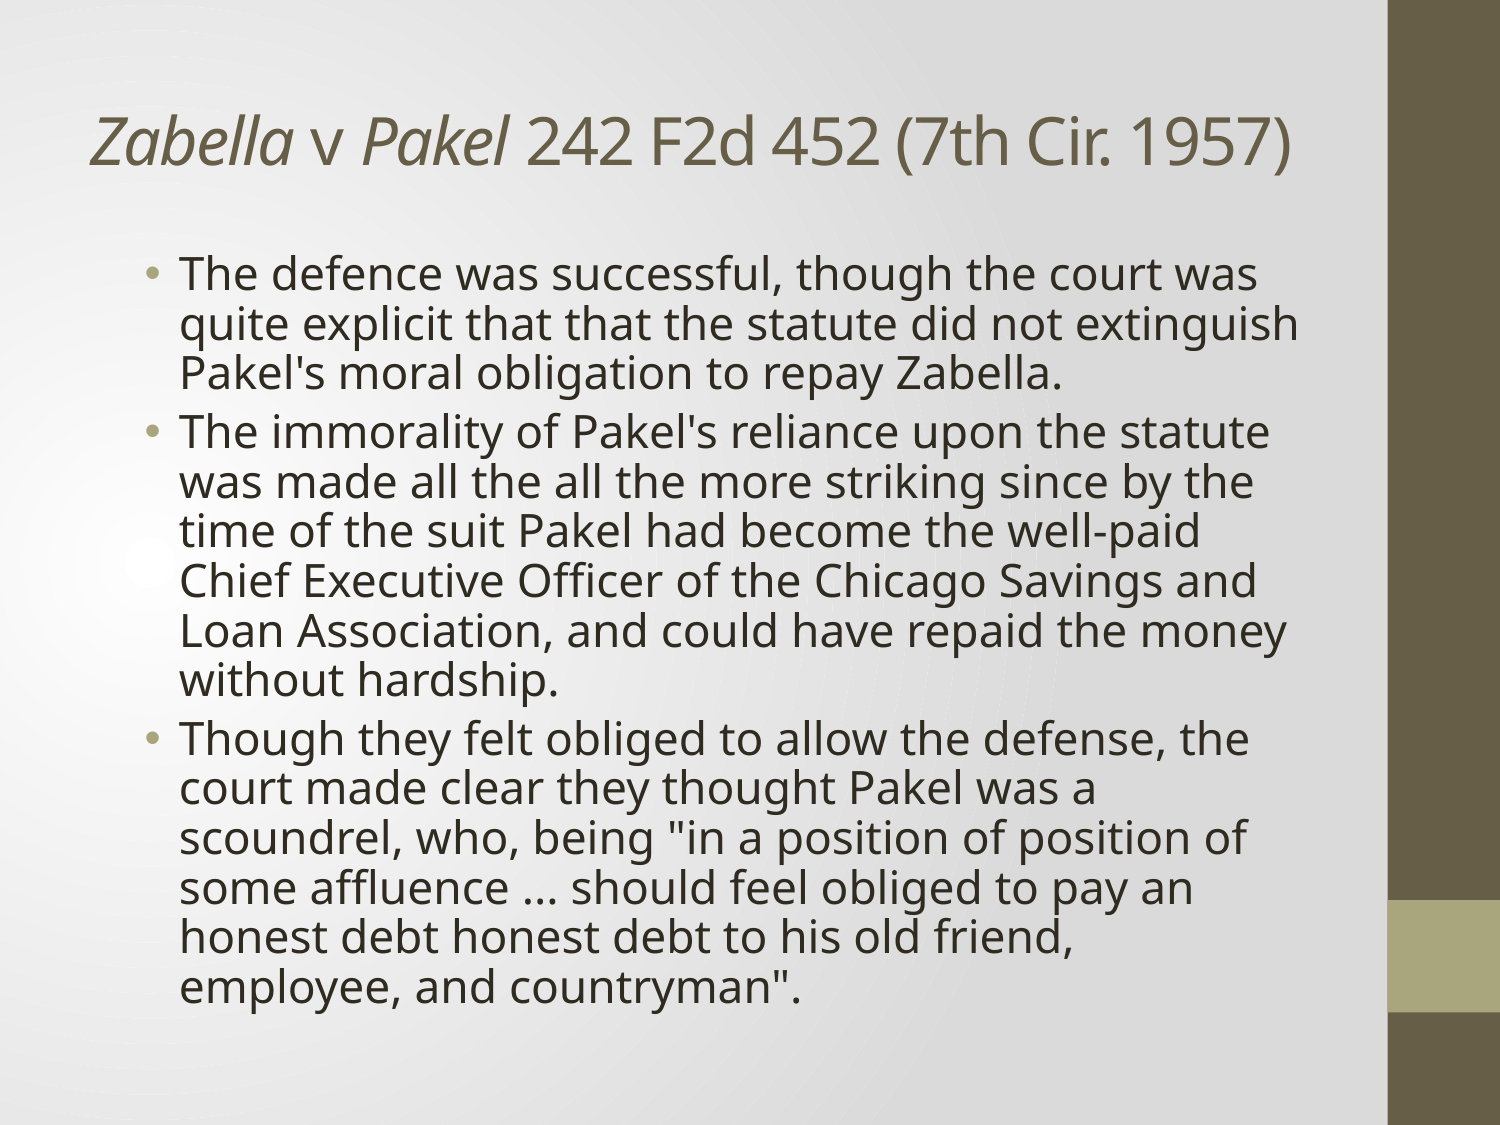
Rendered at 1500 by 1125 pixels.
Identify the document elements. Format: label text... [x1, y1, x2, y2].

list The defence was successful, though the court was quite explicit that that the statute did not extinguish Pakel's moral obligation to repay Zabella. The immorality of Pakel's reliance upon the statute was made all the all the more striking since by the time of the suit Pakel had become the well-paid Chief Executive Officer of the Chicago Savings and Loan Association, and could have repaid the money without hardship. Though they felt obliged to allow the defense, the court made clear they thought Pakel was a scoundrel, who, being "in a position of position of some affluence ... should feel obliged to pay an honest debt honest debt to his old friend, employee, and countryman". [112, 243, 1325, 1071]
title Zabella v Pakel 242 F2d 452 (7th Cir. 1957) [75, 45, 1325, 233]
